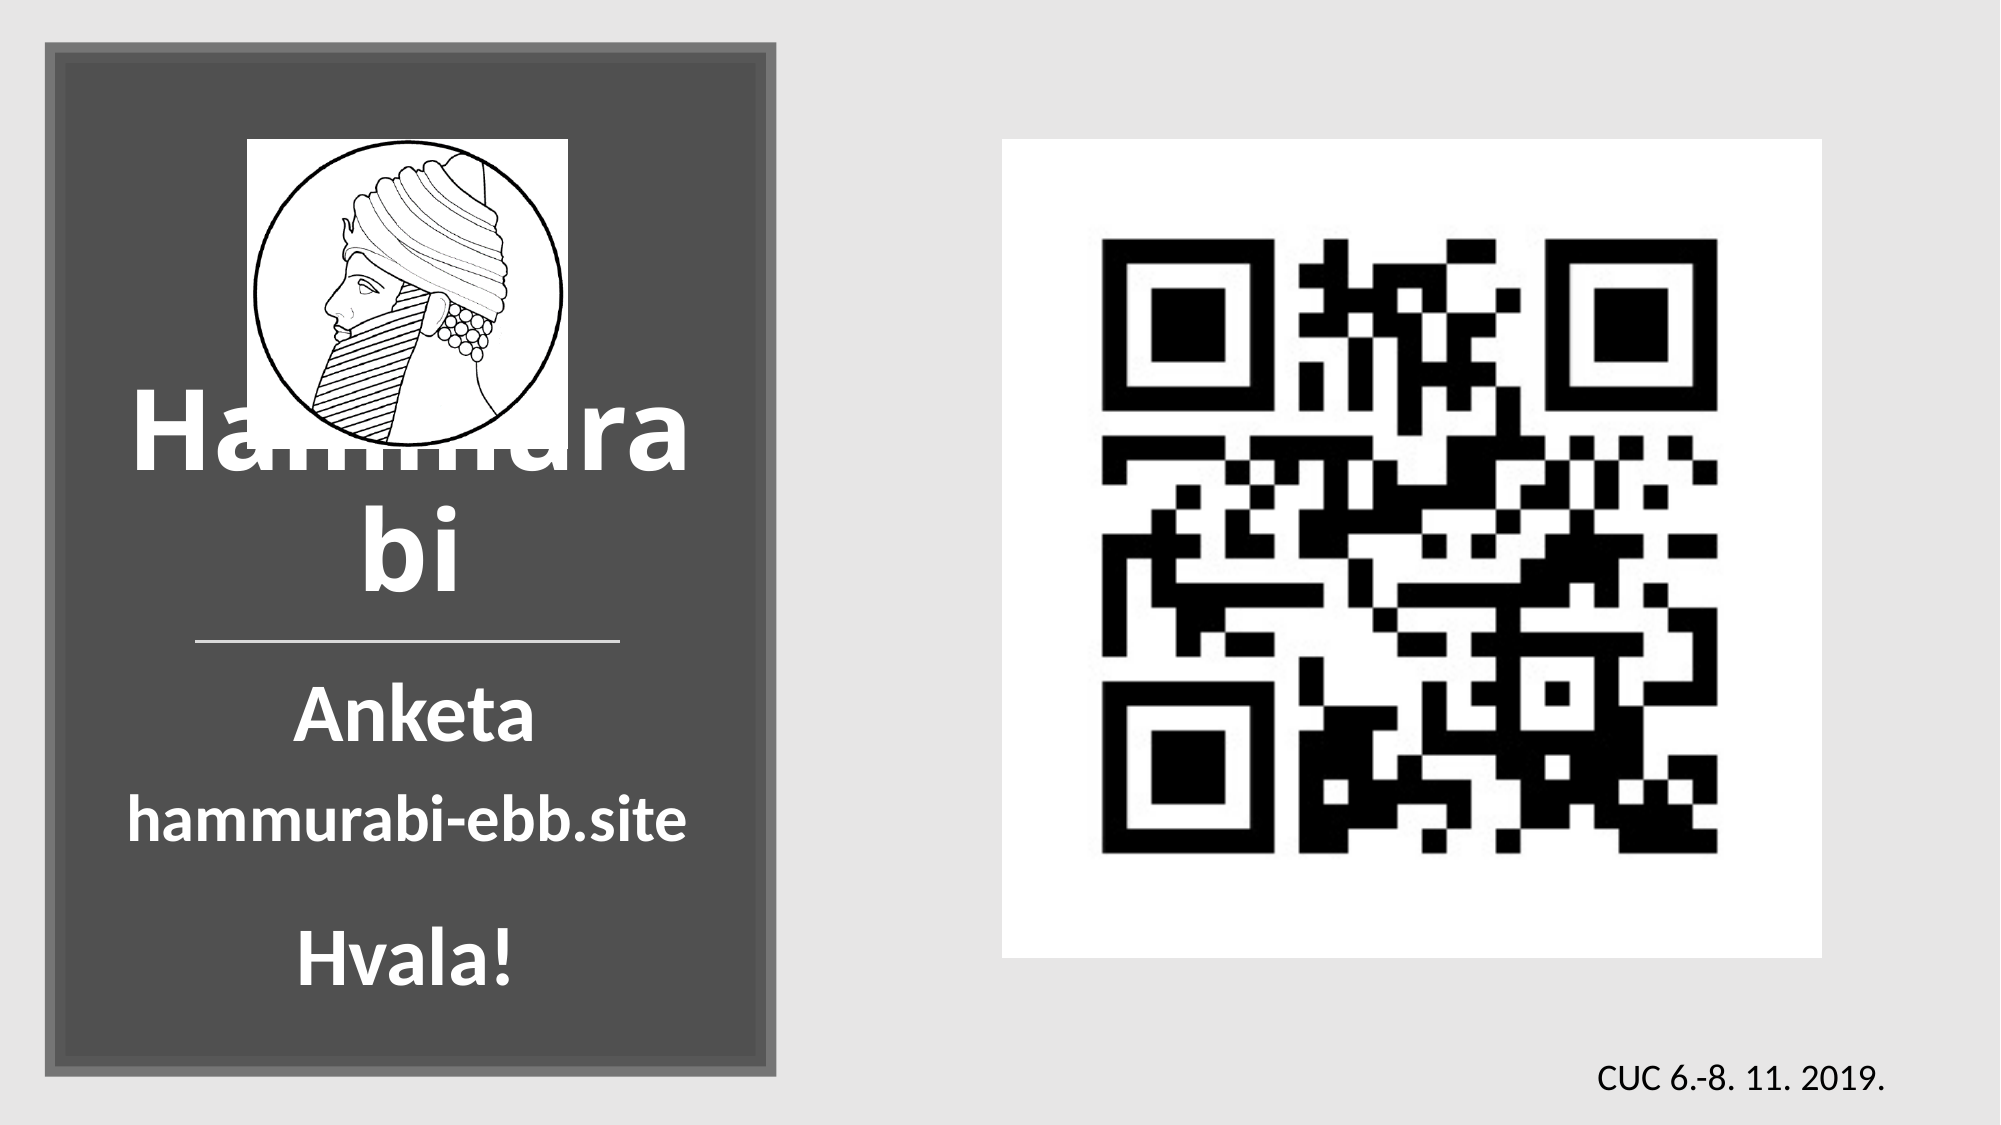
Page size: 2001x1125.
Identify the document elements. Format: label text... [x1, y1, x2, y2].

subtitle Anketa [79, 661, 750, 757]
picture [1002, 139, 1822, 958]
text_box hammurabi-ebb.site [72, 776, 743, 871]
picture [247, 139, 568, 449]
text_box Hvala! [71, 905, 742, 1001]
title Hammurabi [110, 149, 711, 624]
text_box CUC 6.-8. 11. 2019. [1582, 1045, 1945, 1106]
text_box [54, 52, 767, 1067]
